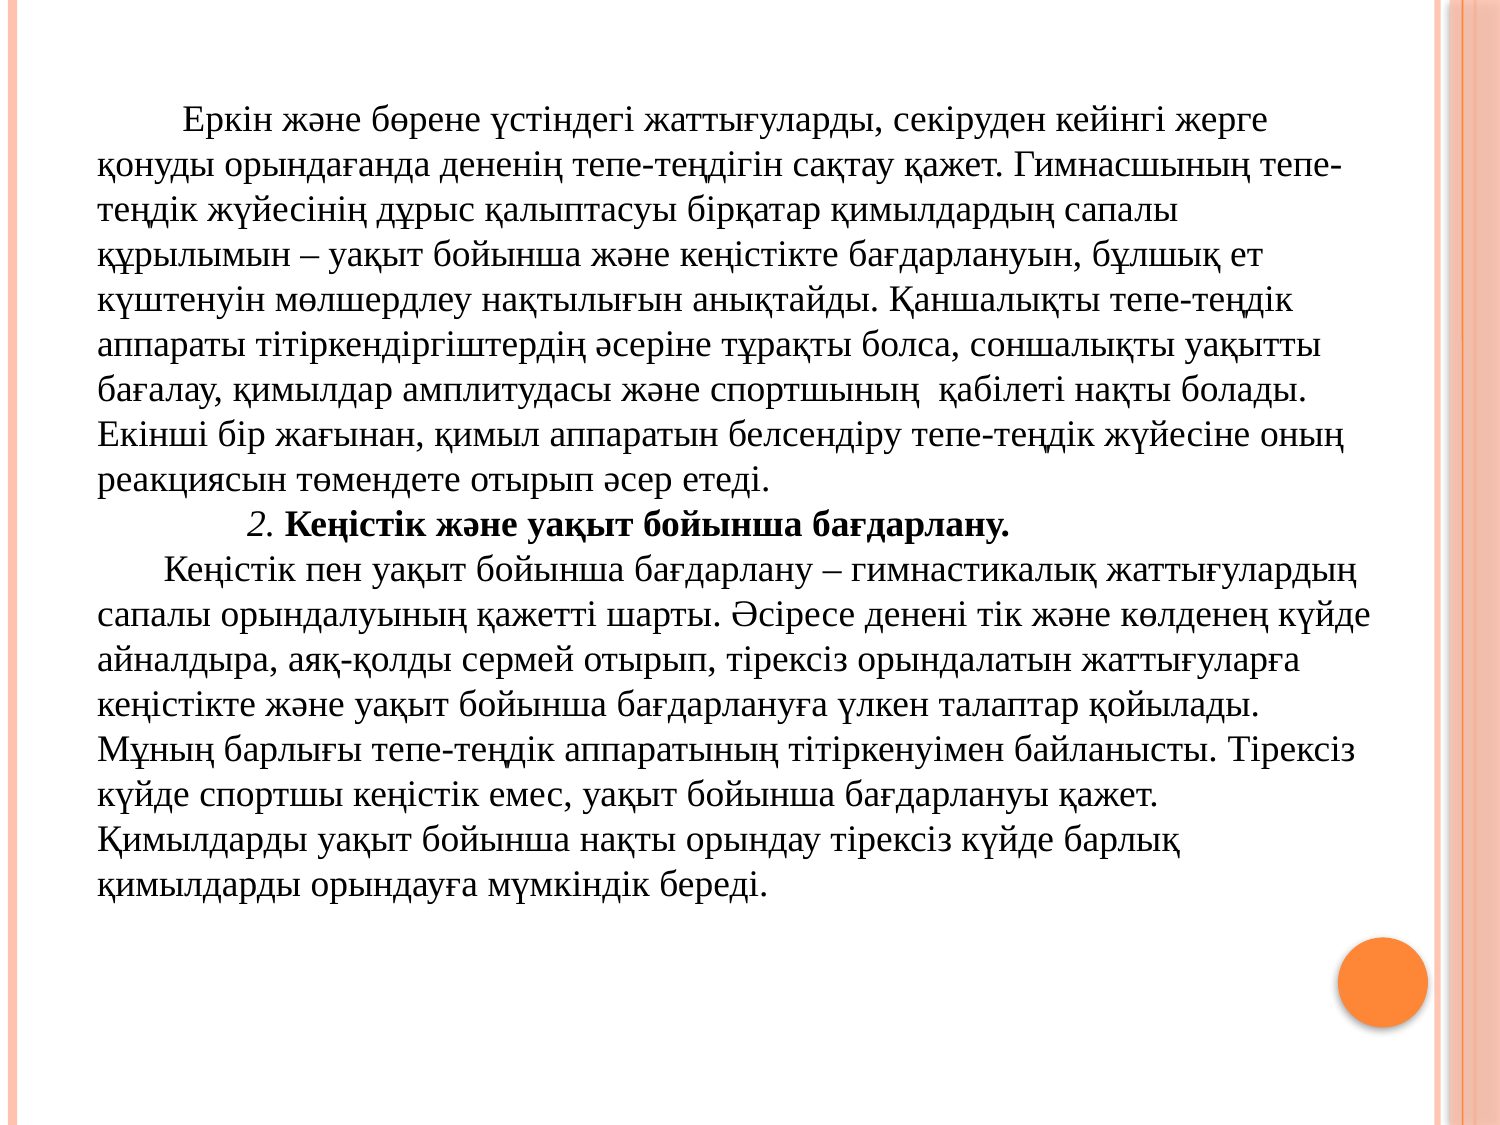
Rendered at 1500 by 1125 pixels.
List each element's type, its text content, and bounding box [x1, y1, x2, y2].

text_box Еркін және бөрене үстіндегі жаттығуларды, секіруден кейінгі жерге қонуды орындағанда дененің тепе-теңдігін сақтау қажет. Гимнасшының тепе-теңдік жүйесінің дұрыс қалыптасуы бірқатар қимылдардың сапалы құрылымын – уақыт бойынша және кеңістікте бағдарлануын, бұлшық ет күштенуін мөлшердлеу нақтылығын анықтайды. Қаншалықты тепе-теңдік аппараты тітіркендіргіштердің әсеріне тұрақты болса, соншалықты уақытты бағалау, қимылдар амплитудасы және спортшының қабілеті нақты болады. Екінші бір жағынан, қимыл аппаратын белсендіру тепе-теңдік жүйесіне оның реакциясын төмендете отырып әсер етеді. 2. Кеңістік және уақыт бойынша бағдарлану. Кеңістік пен уақыт бойынша бағдарлану – гимнастикалық жаттығулардың сапалы орындалуының қажетті шарты. Әсіресе денені тік және көлденең күйде айналдыра, аяқ-қолды сермей отырып, тірексіз орындалатын жаттығуларға кеңістікте және уақыт бойынша бағдарлануға үлкен талаптар қойылады. Мұның барлығы тепе-теңдік аппаратының тітіркенуімен байланысты. Тірексіз күйде спортшы кеңістік емес, уақыт бойынша бағдарлануы қажет. Қимылдарды уақыт бойынша нақты орындау тірексіз күйде барлық қимылдарды орындауға мүмкіндік береді. [82, 86, 1395, 957]
